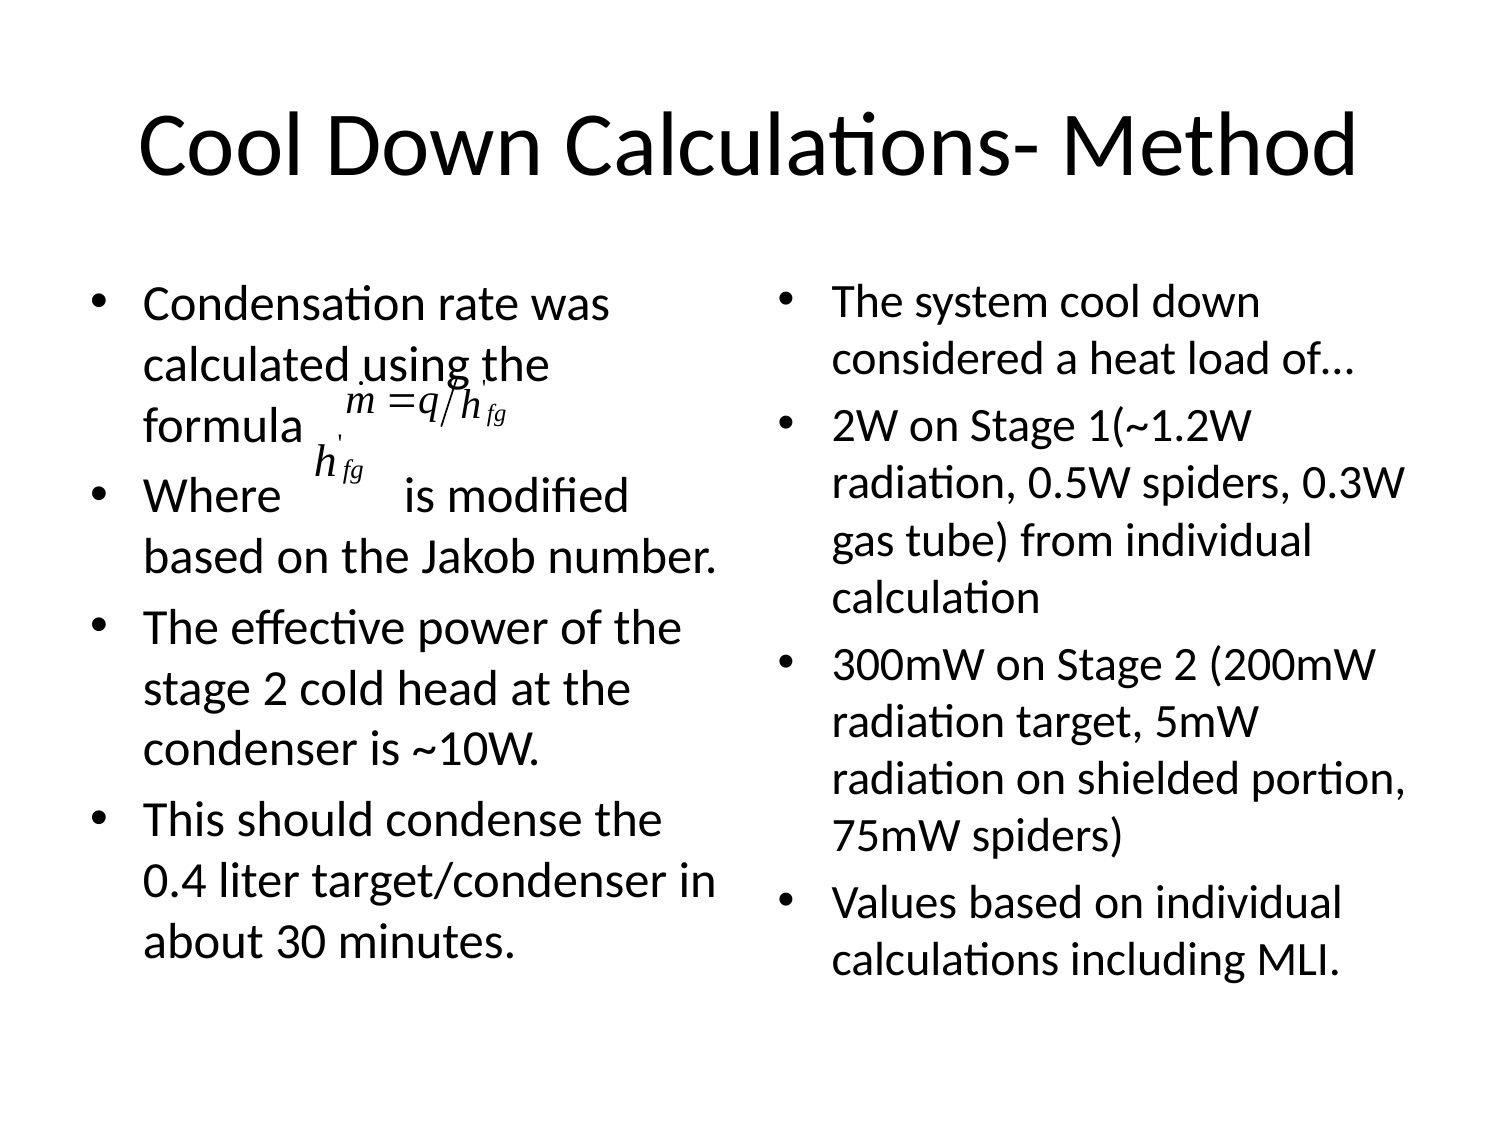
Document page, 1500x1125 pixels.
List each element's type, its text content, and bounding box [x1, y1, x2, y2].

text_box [306, 420, 376, 494]
title Cool Down Calculations- Method [75, 45, 1425, 233]
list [338, 367, 514, 435]
list Condensation rate was calculated using the formula Where is modified based on the Jakob number. The effective power of the stage 2 cold head at the condenser is ~10W. This should condense the 0.4 liter target/condenser in about 30 minutes. [75, 262, 738, 1005]
text_box The system cool down considered a heat load of… 2W on Stage 1(~1.2W radiation, 0.5W spiders, 0.3W gas tube) from individual calculation 300mW on Stage 2 (200mW radiation target, 5mW radiation on shielded portion, 75mW spiders) Values based on individual calculations including MLI. [762, 262, 1425, 1005]
